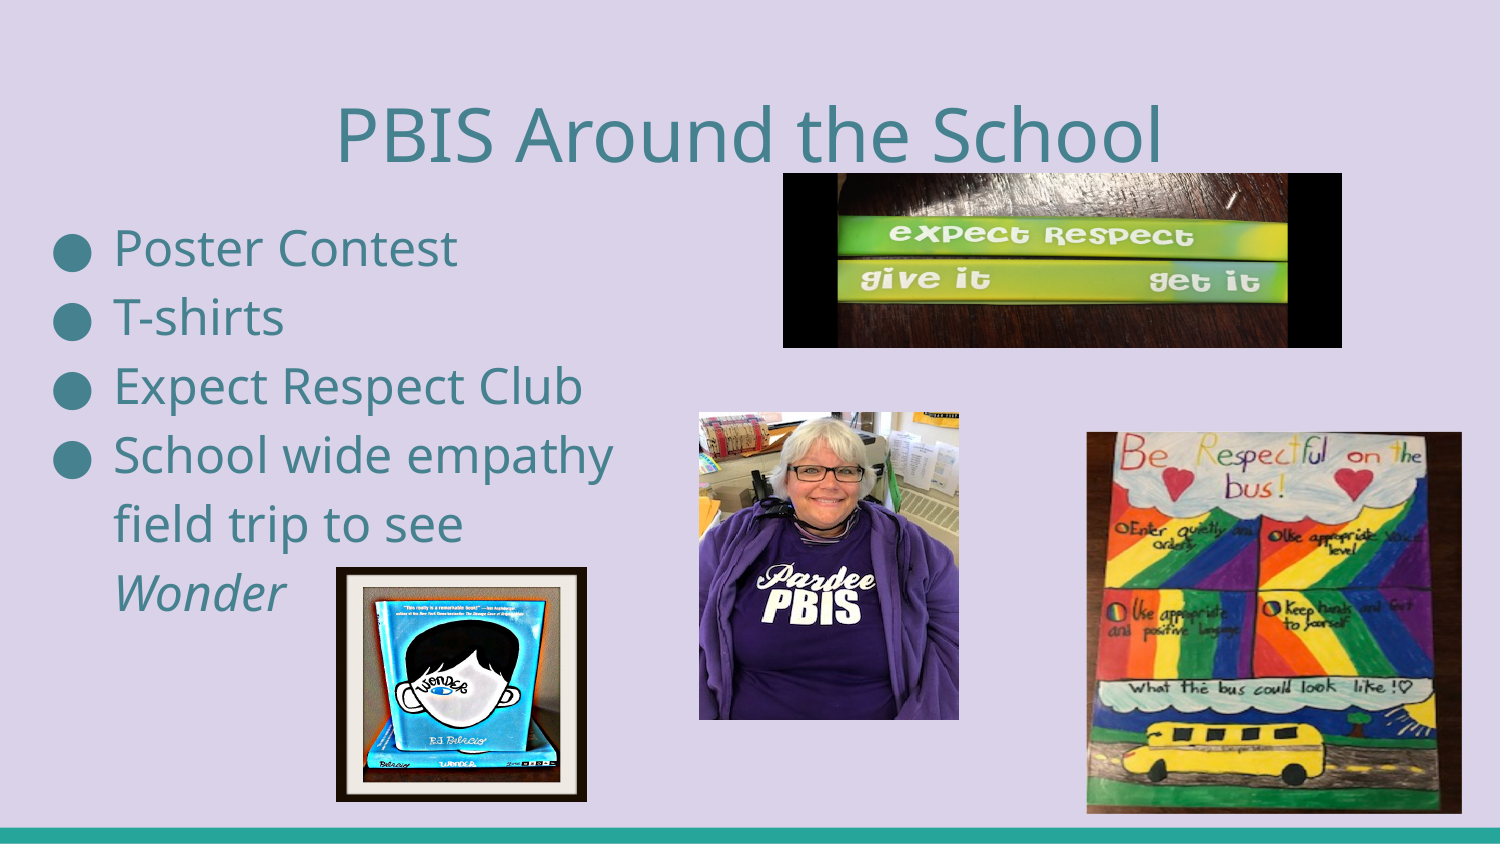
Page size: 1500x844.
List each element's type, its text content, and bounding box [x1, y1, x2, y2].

picture [336, 567, 587, 802]
title PBIS Around the School [51, 72, 1449, 174]
picture [698, 412, 959, 721]
picture [1082, 432, 1465, 813]
picture [783, 173, 1342, 348]
list Poster Contest T-shirts Expect Respect Club School wide empathy field trip to see Wonder [23, 192, 647, 621]
